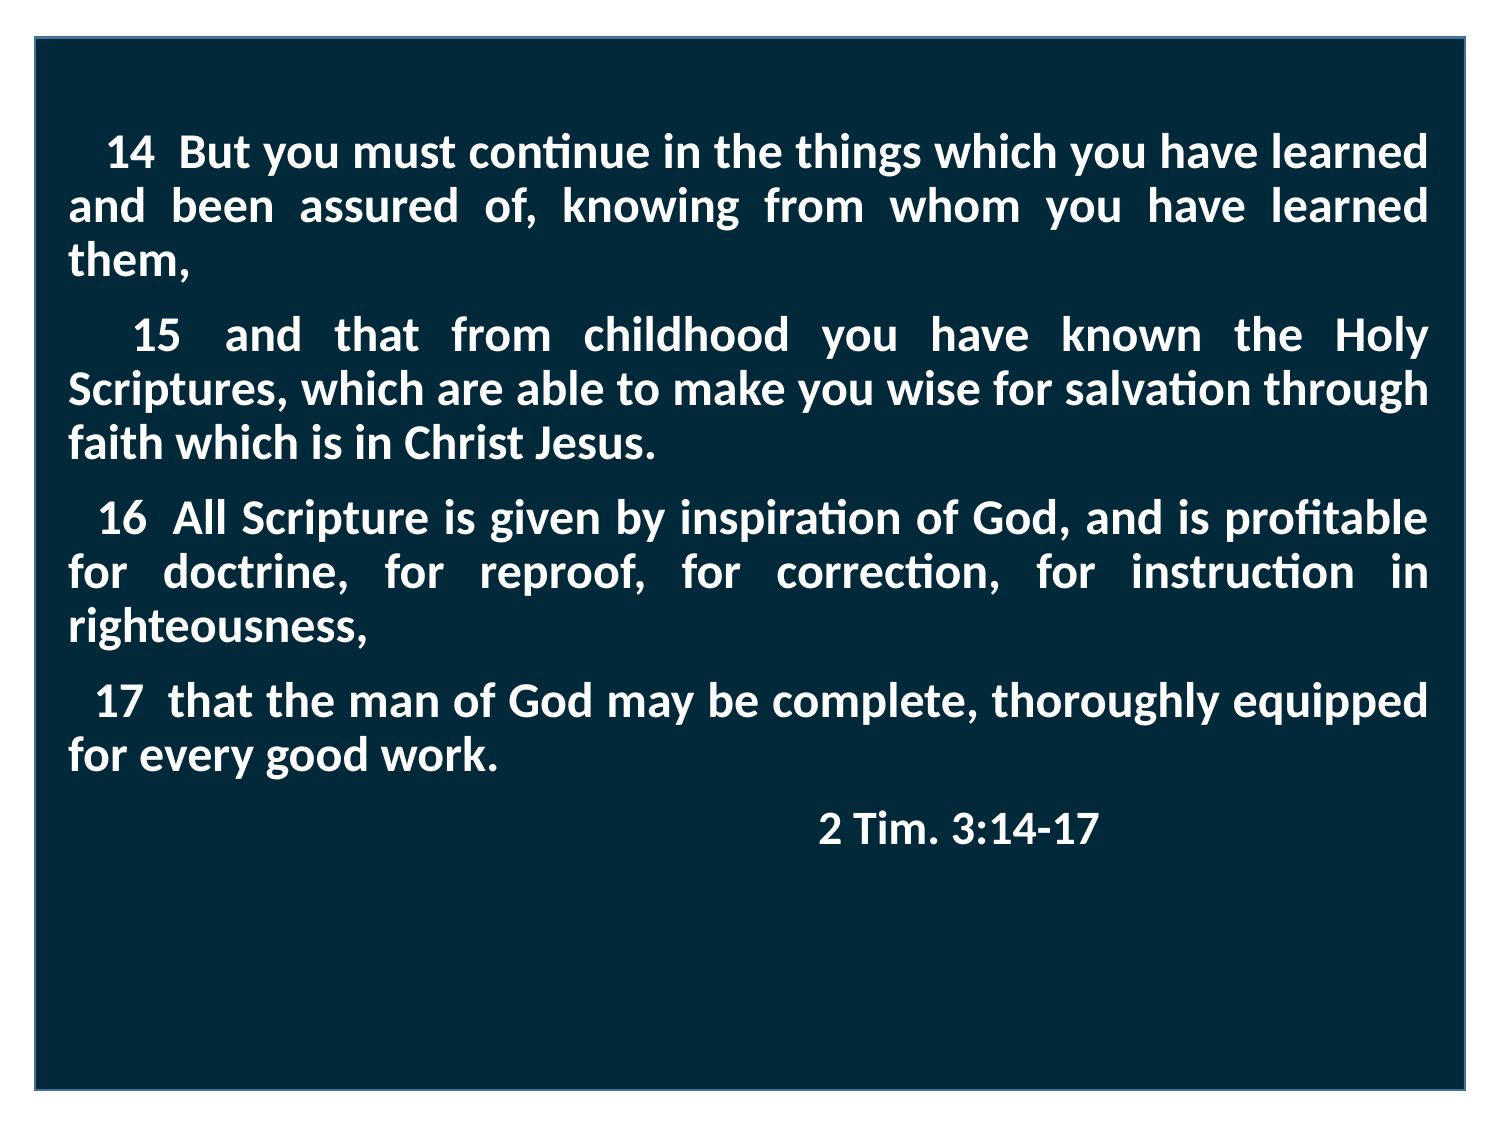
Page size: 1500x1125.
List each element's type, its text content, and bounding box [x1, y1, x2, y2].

subtitle 14 But you must continue in the things which you have learned and been assured of, knowing from whom you have learned them, 15 and that from childhood you have known the Holy Scriptures, which are able to make you wise for salvation through faith which is in Christ Jesus. 16 All Scripture is given by inspiration of God, and is profitable for doctrine, for reproof, for correction, for instruction in righteousness, 17 that the man of God may be complete, thoroughly equipped for every good work. 2 Tim. 3:14-17 [53, 118, 1446, 1078]
